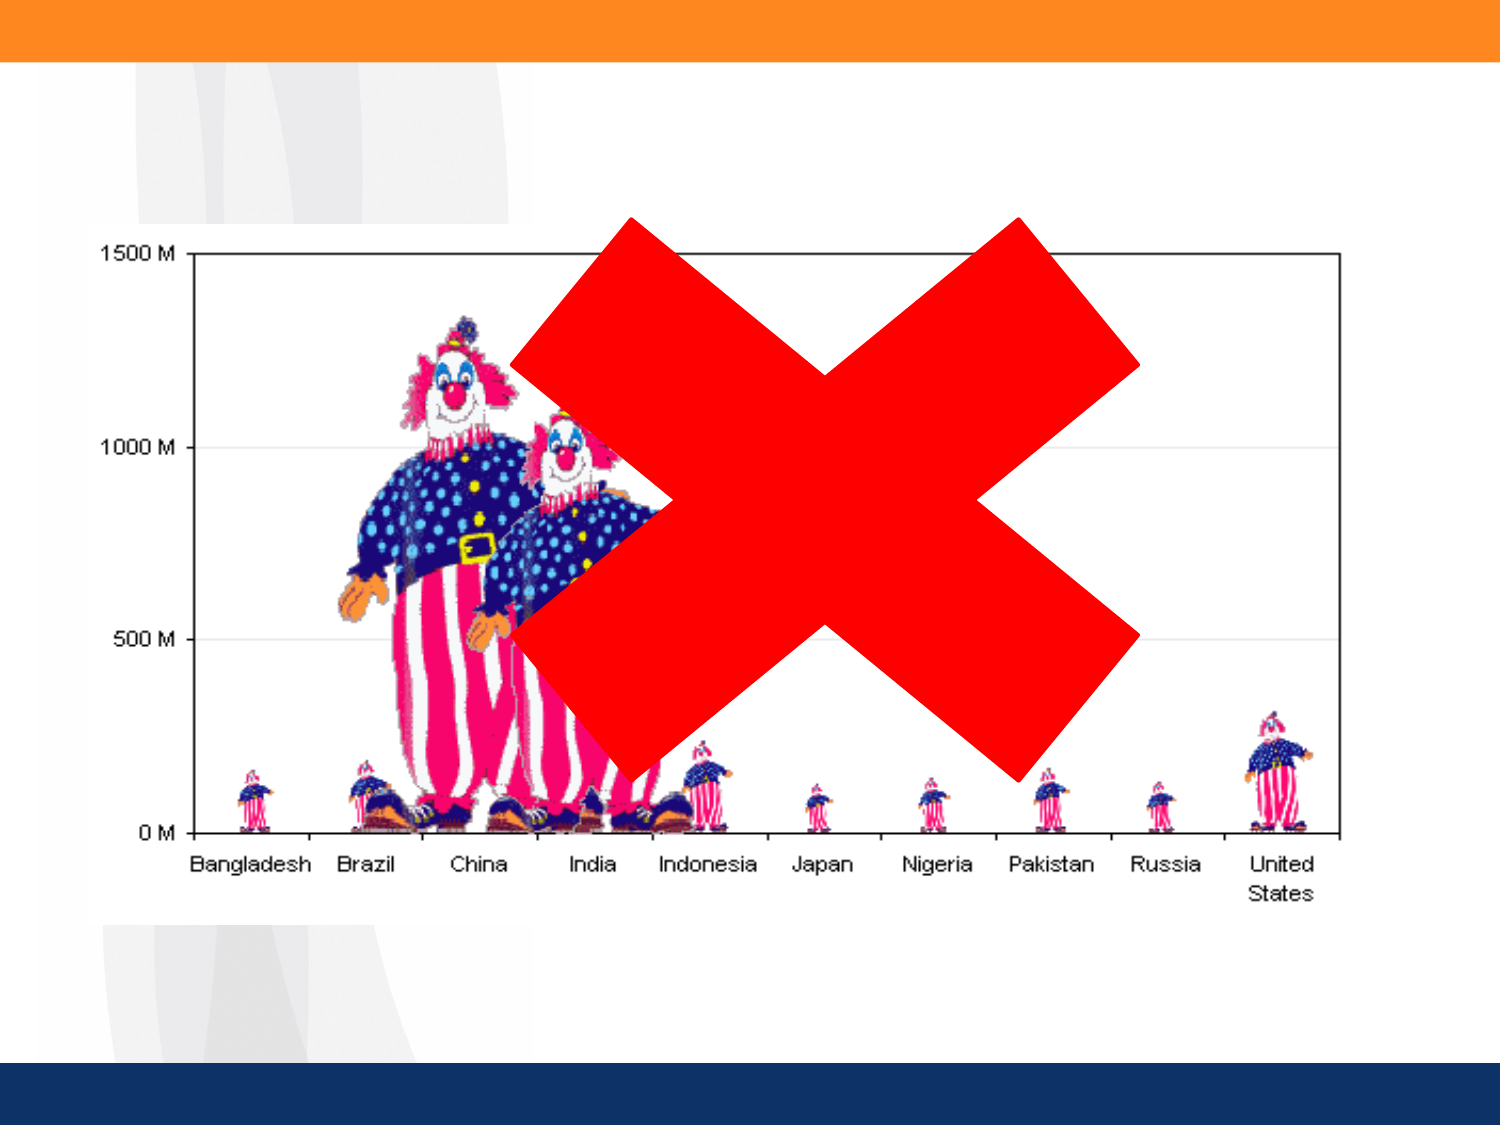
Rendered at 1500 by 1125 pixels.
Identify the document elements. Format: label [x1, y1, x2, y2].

text_box [625, 217, 639, 223]
text_box [1010, 217, 1025, 223]
picture [37, 63, 1351, 1063]
